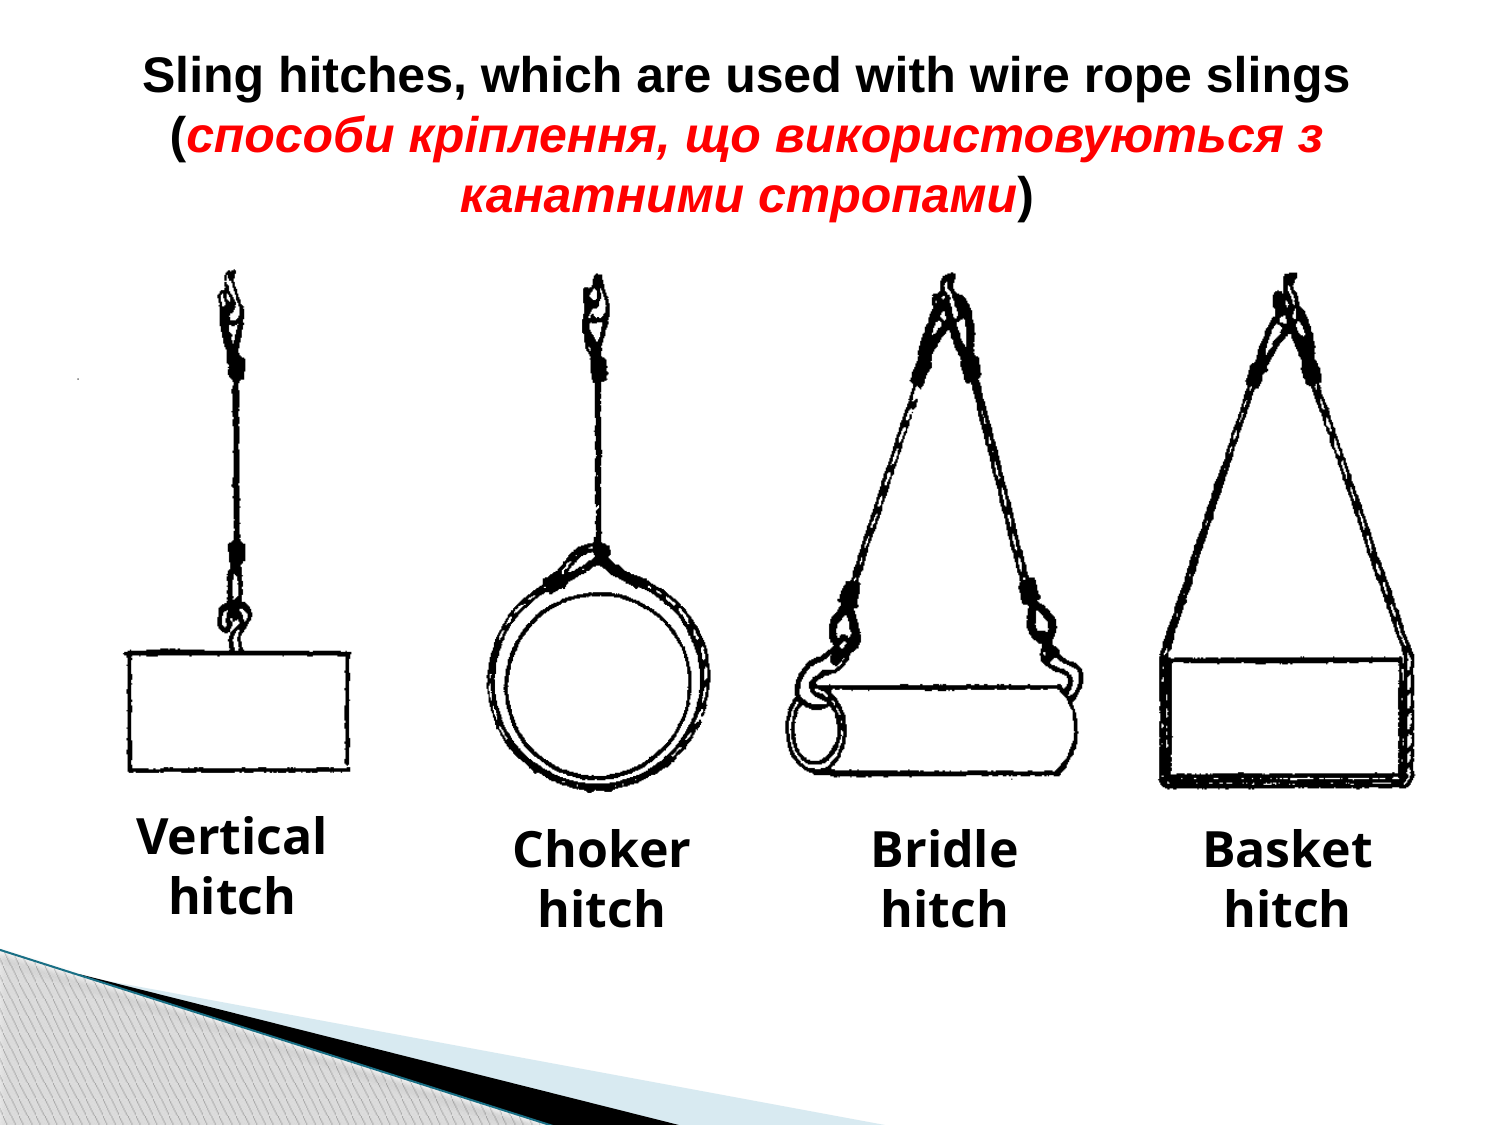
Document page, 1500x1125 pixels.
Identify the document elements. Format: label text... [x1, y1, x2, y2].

text_box Vertical hitch [65, 905, 400, 932]
text_box Basket hitch [1151, 871, 1424, 946]
picture [425, 231, 1442, 895]
text_box Bridle hitch [797, 869, 1093, 946]
picture [65, 231, 400, 894]
text_box Choker hitch [466, 908, 739, 946]
text_box Sling hitches, which are used with wire rope slings (способи кріплення, що використовуються з канатними стропами) [88, 34, 1406, 230]
